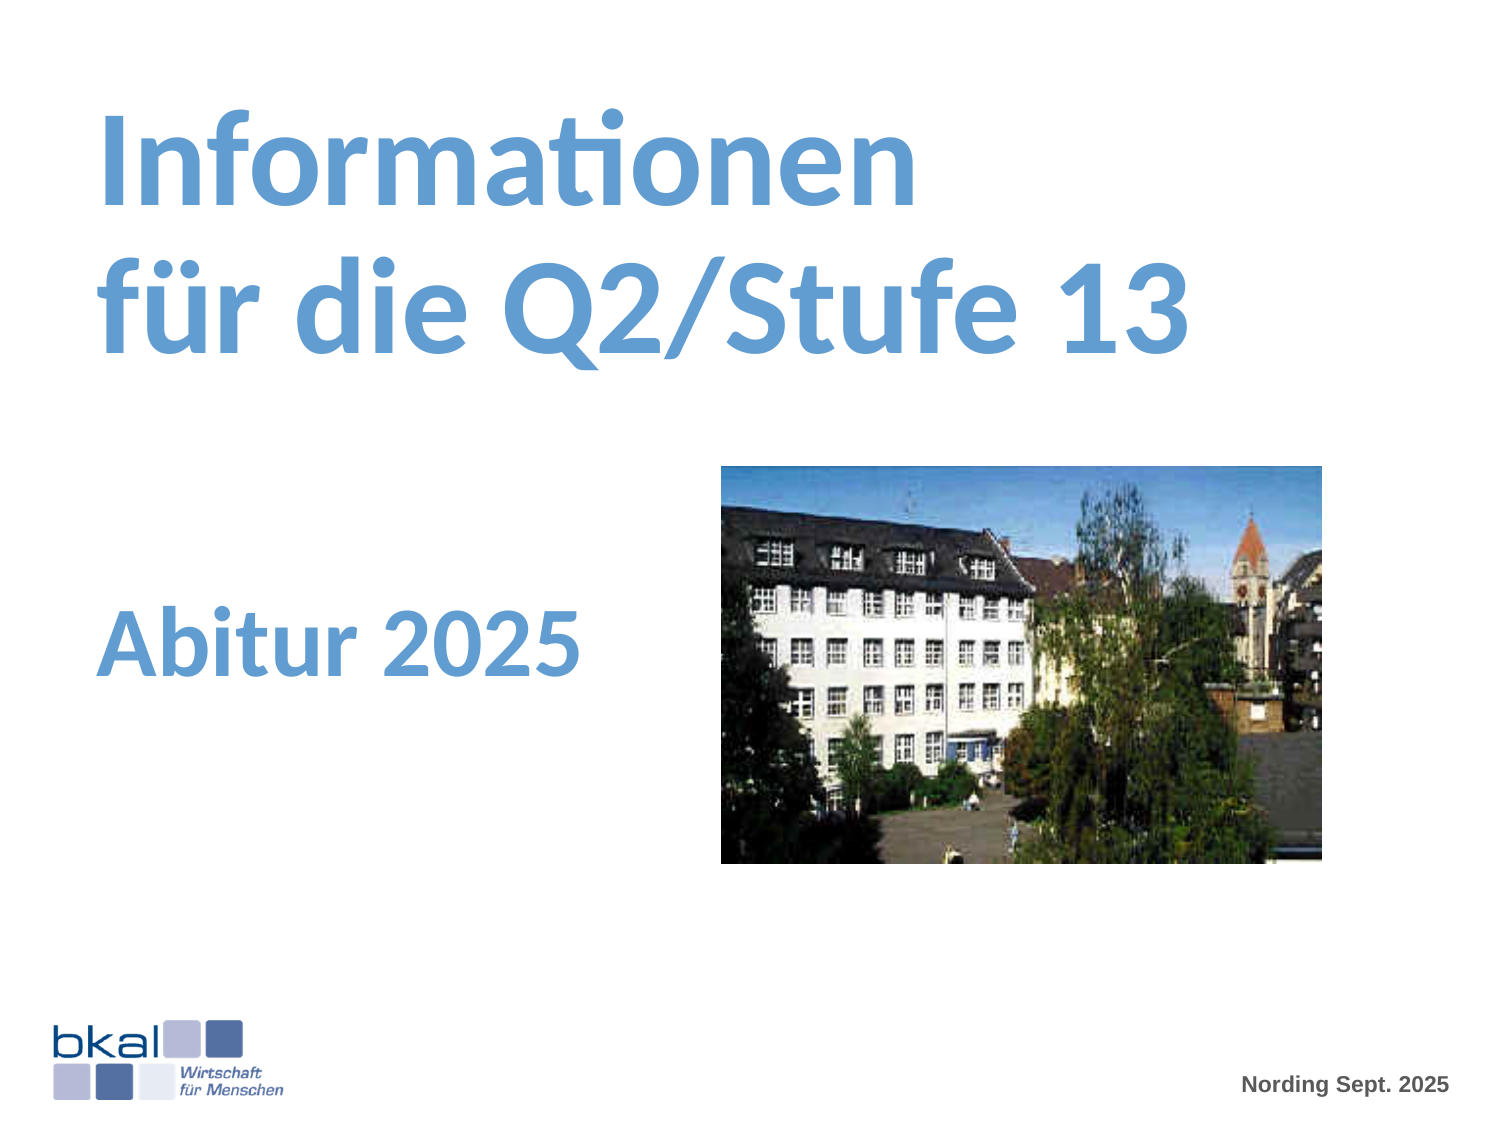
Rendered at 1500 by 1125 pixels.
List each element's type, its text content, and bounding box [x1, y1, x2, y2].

list Abitur 2025 [81, 325, 682, 1005]
picture [52, 1020, 397, 1101]
picture [721, 466, 1323, 865]
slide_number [1114, 1053, 1465, 1114]
title Informationen für die Q2/Stufe 13 [81, 79, 1322, 263]
